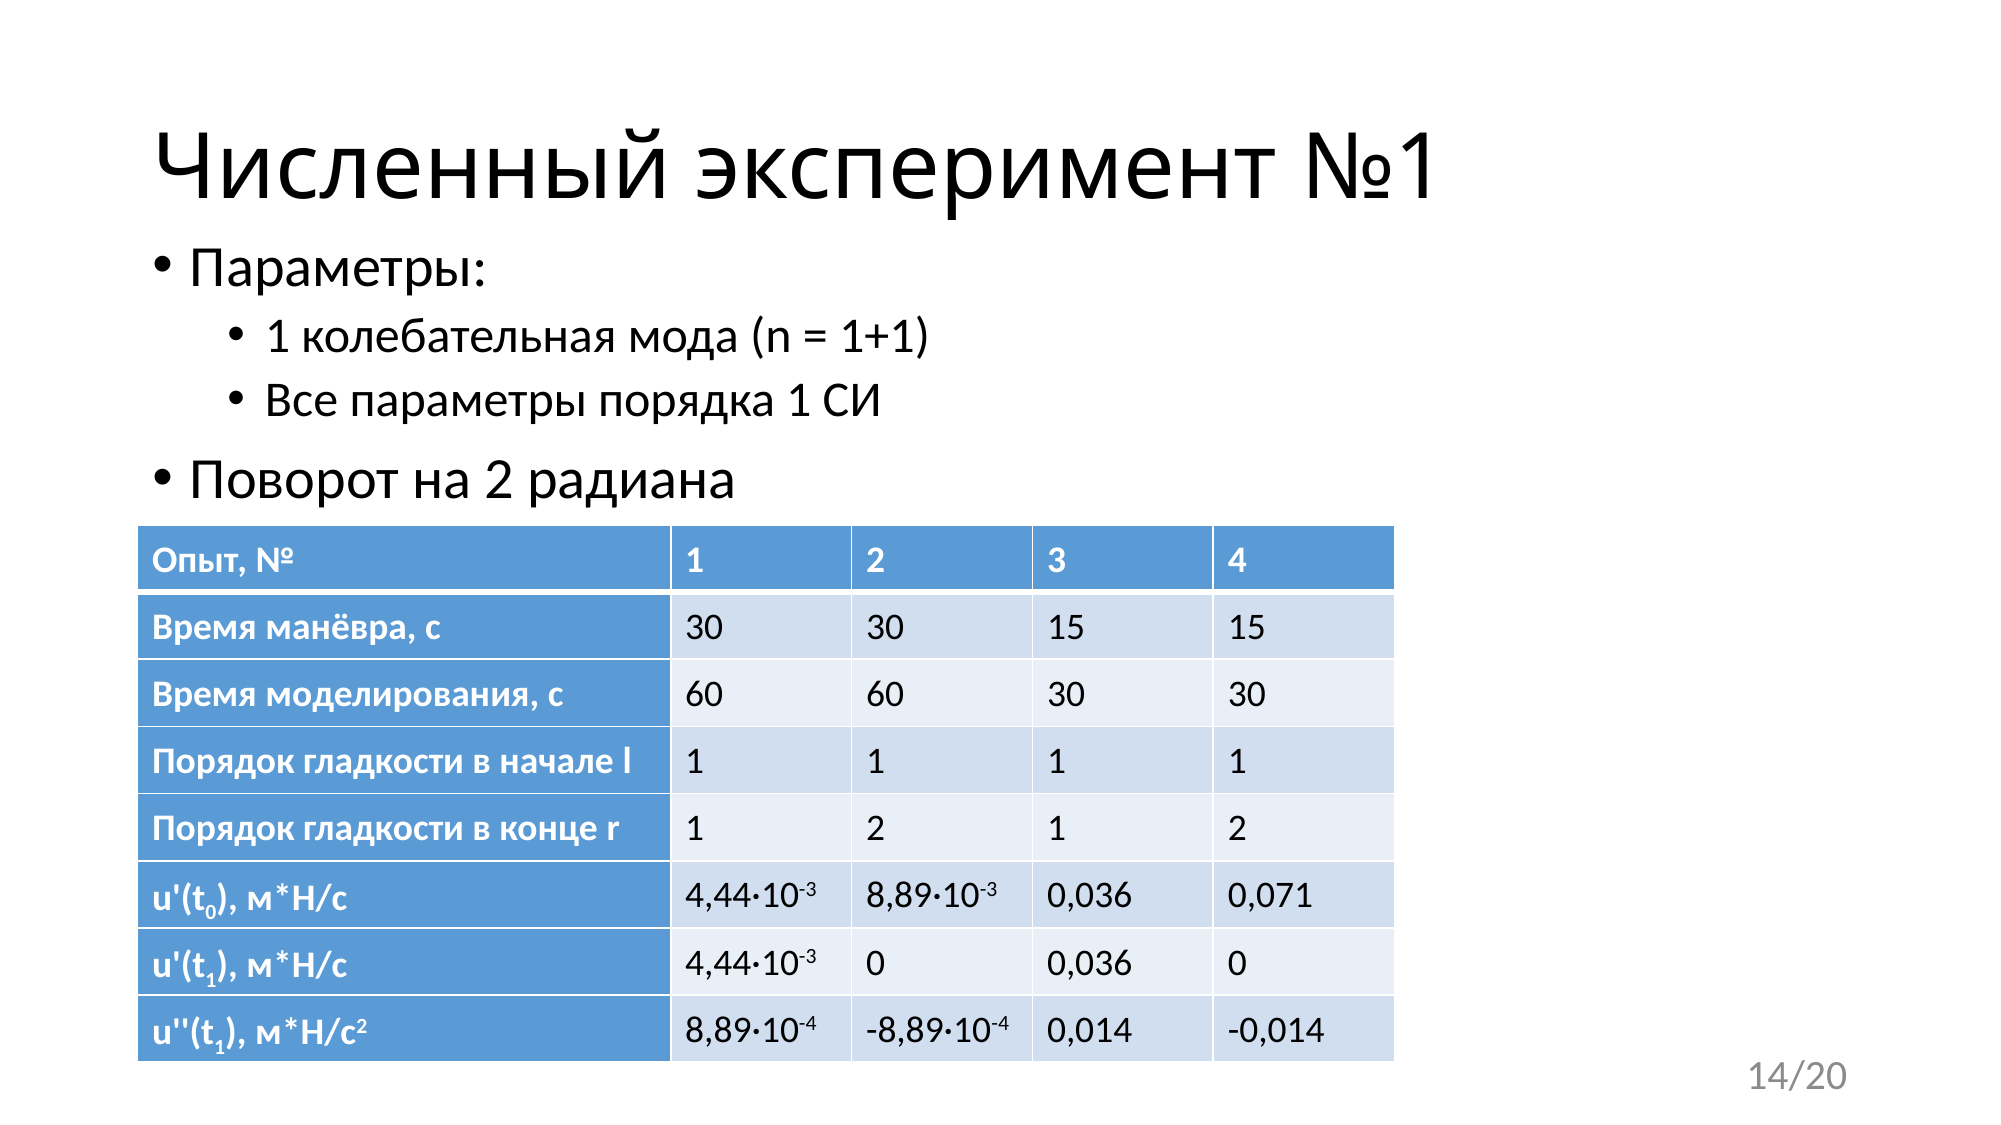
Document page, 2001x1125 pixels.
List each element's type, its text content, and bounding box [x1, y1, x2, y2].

table_cell 60 [852, 660, 1032, 726]
table_cell 8,89·10-4 [672, 996, 851, 1061]
table_cell 15 [1033, 595, 1212, 658]
table_cell 0,014 [1033, 996, 1212, 1061]
slide_number 14/20 [1412, 1042, 1863, 1103]
table_cell Порядок гладкости в начале l [138, 727, 670, 793]
table_cell 0 [1214, 929, 1394, 994]
table_cell -0,014 [1214, 996, 1394, 1061]
table_header Опыт, № [138, 526, 670, 589]
list Параметры: 1 колебательная мода (n = 1+1) Все параметры порядка 1 СИ Поворот на 2 радиана [137, 228, 1863, 1014]
table_cell Порядок гладкости в конце r [138, 794, 670, 860]
table_cell u'(t0), м*Н/с [138, 862, 670, 927]
table_cell 1 [852, 727, 1032, 793]
table_cell 1 [1214, 727, 1394, 793]
table_cell 15 [1214, 595, 1394, 658]
table_cell u''(t1), м*Н/с2 [138, 996, 670, 1061]
title Численный эксперимент №1 [137, 59, 1863, 228]
table_cell 0,071 [1214, 862, 1394, 927]
table_cell 8,89·10-3 [852, 862, 1032, 927]
table_cell 30 [852, 595, 1032, 658]
table_header 4 [1214, 526, 1394, 589]
table_cell 60 [672, 660, 851, 726]
table_header 3 [1033, 526, 1212, 589]
table_cell 2 [852, 794, 1032, 860]
table_header 1 [672, 526, 851, 589]
table_cell 0 [852, 929, 1032, 994]
table_cell 1 [672, 727, 851, 793]
table_cell 4,44·10-3 [672, 929, 851, 994]
table_cell u'(t1), м*Н/с [138, 929, 670, 994]
table_header 2 [852, 526, 1032, 589]
table_cell 0,036 [1033, 862, 1212, 927]
table_cell 2 [1214, 794, 1394, 860]
table_cell 1 [1033, 794, 1212, 860]
table_cell Время моделирования, с [138, 660, 670, 726]
table_cell -8,89·10-4 [852, 996, 1032, 1061]
table_cell 0,036 [1033, 929, 1212, 994]
table_cell 30 [1033, 660, 1212, 726]
table_cell 4,44·10-3 [672, 862, 851, 927]
table_cell 1 [672, 794, 851, 860]
table_cell 30 [672, 595, 851, 658]
table_cell 1 [1033, 727, 1212, 793]
table_cell 30 [1214, 660, 1394, 726]
table_cell Время манёвра, с [138, 595, 670, 658]
